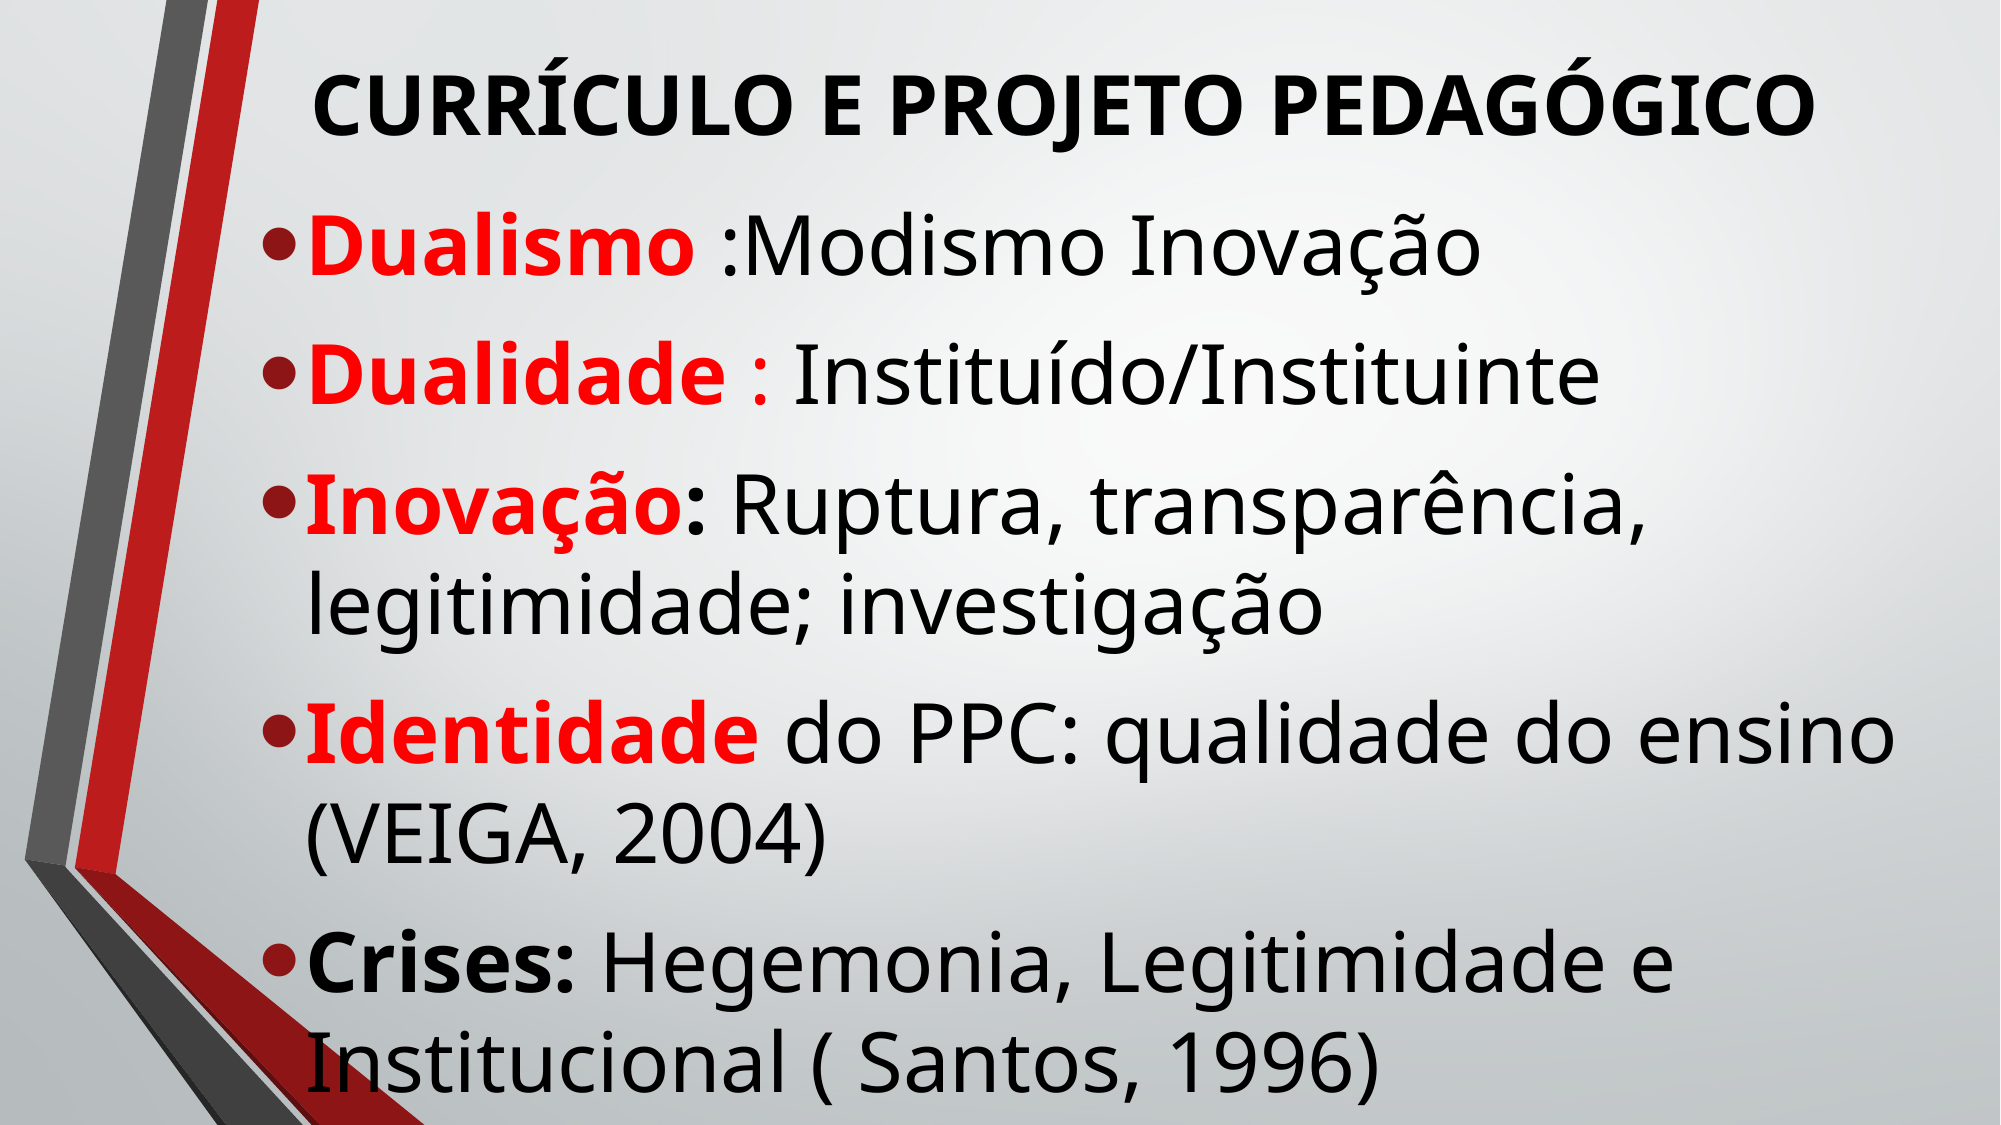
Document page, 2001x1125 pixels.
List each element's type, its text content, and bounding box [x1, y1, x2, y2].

title CURRÍCULO E PROJETO PEDAGÓGICO [243, 0, 1887, 203]
list Dualismo :Modismo Inovação Dualidade : Instituído/Instituinte Inovação: Ruptura, transparência, legitimidade; investigação Identidade do PPC: qualidade do ensino (VEIGA, 2004) Crises: Hegemonia, Legitimidade e Institucional ( Santos, 1996) [243, 203, 1977, 1099]
